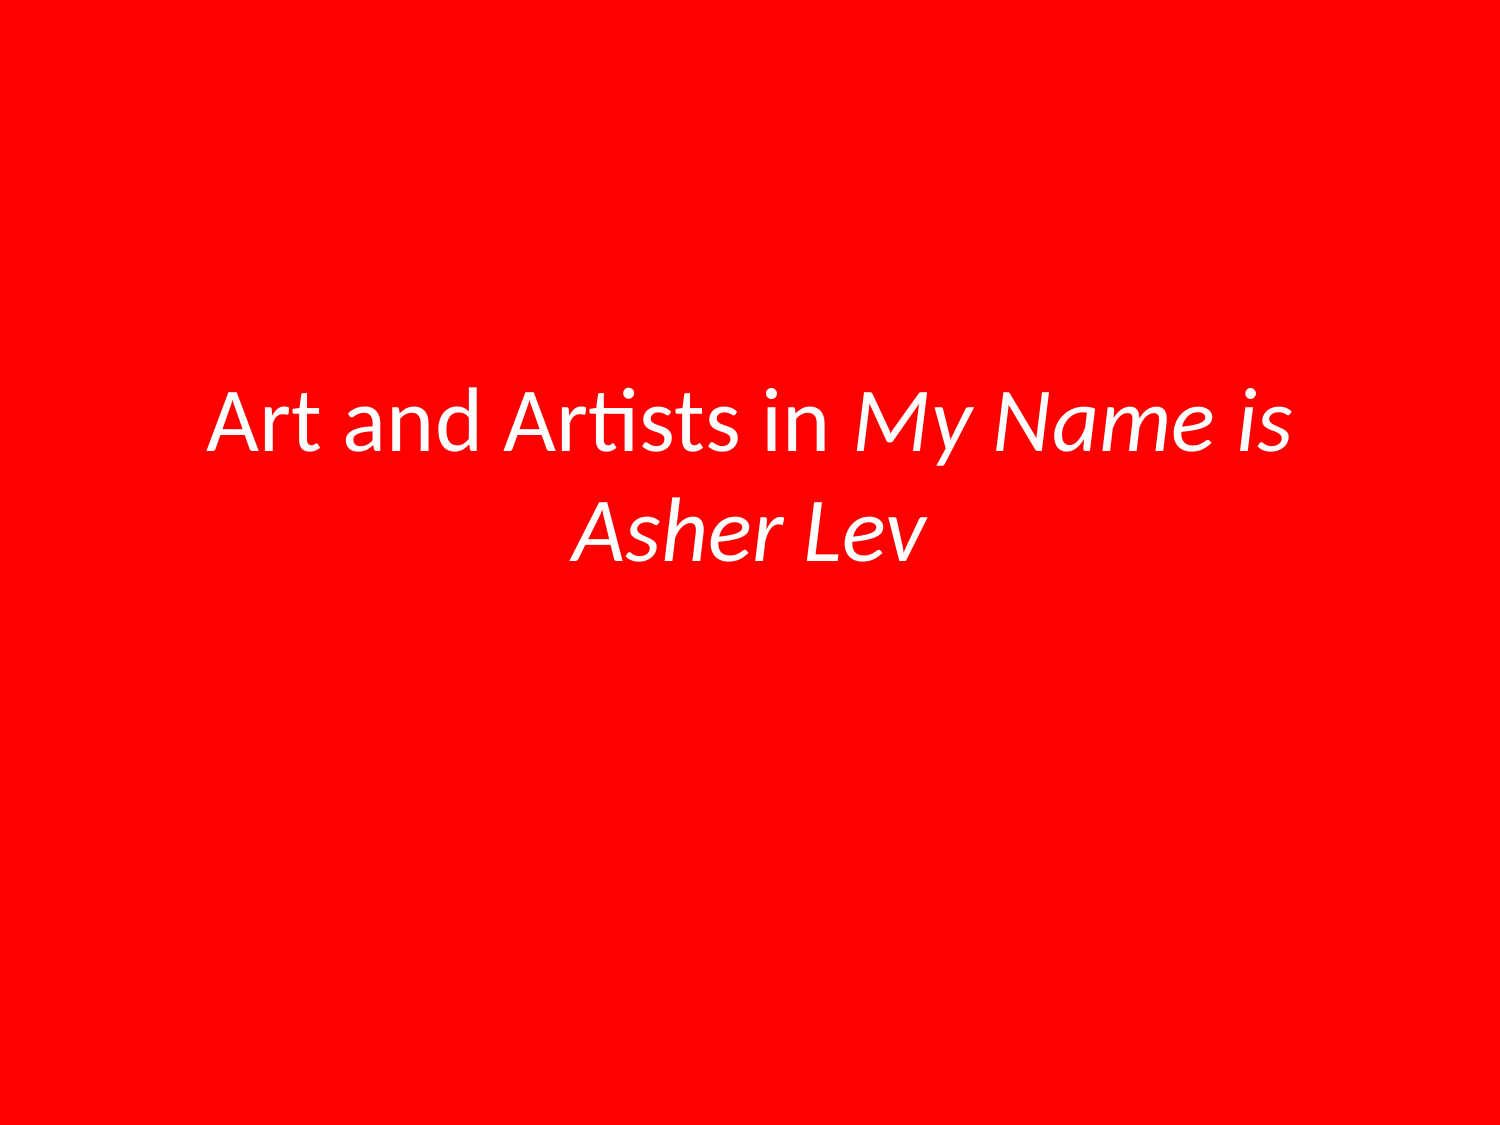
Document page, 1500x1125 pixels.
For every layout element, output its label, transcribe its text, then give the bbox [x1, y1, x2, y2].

title Art and Artists in My Name is Asher Lev [112, 349, 1388, 591]
